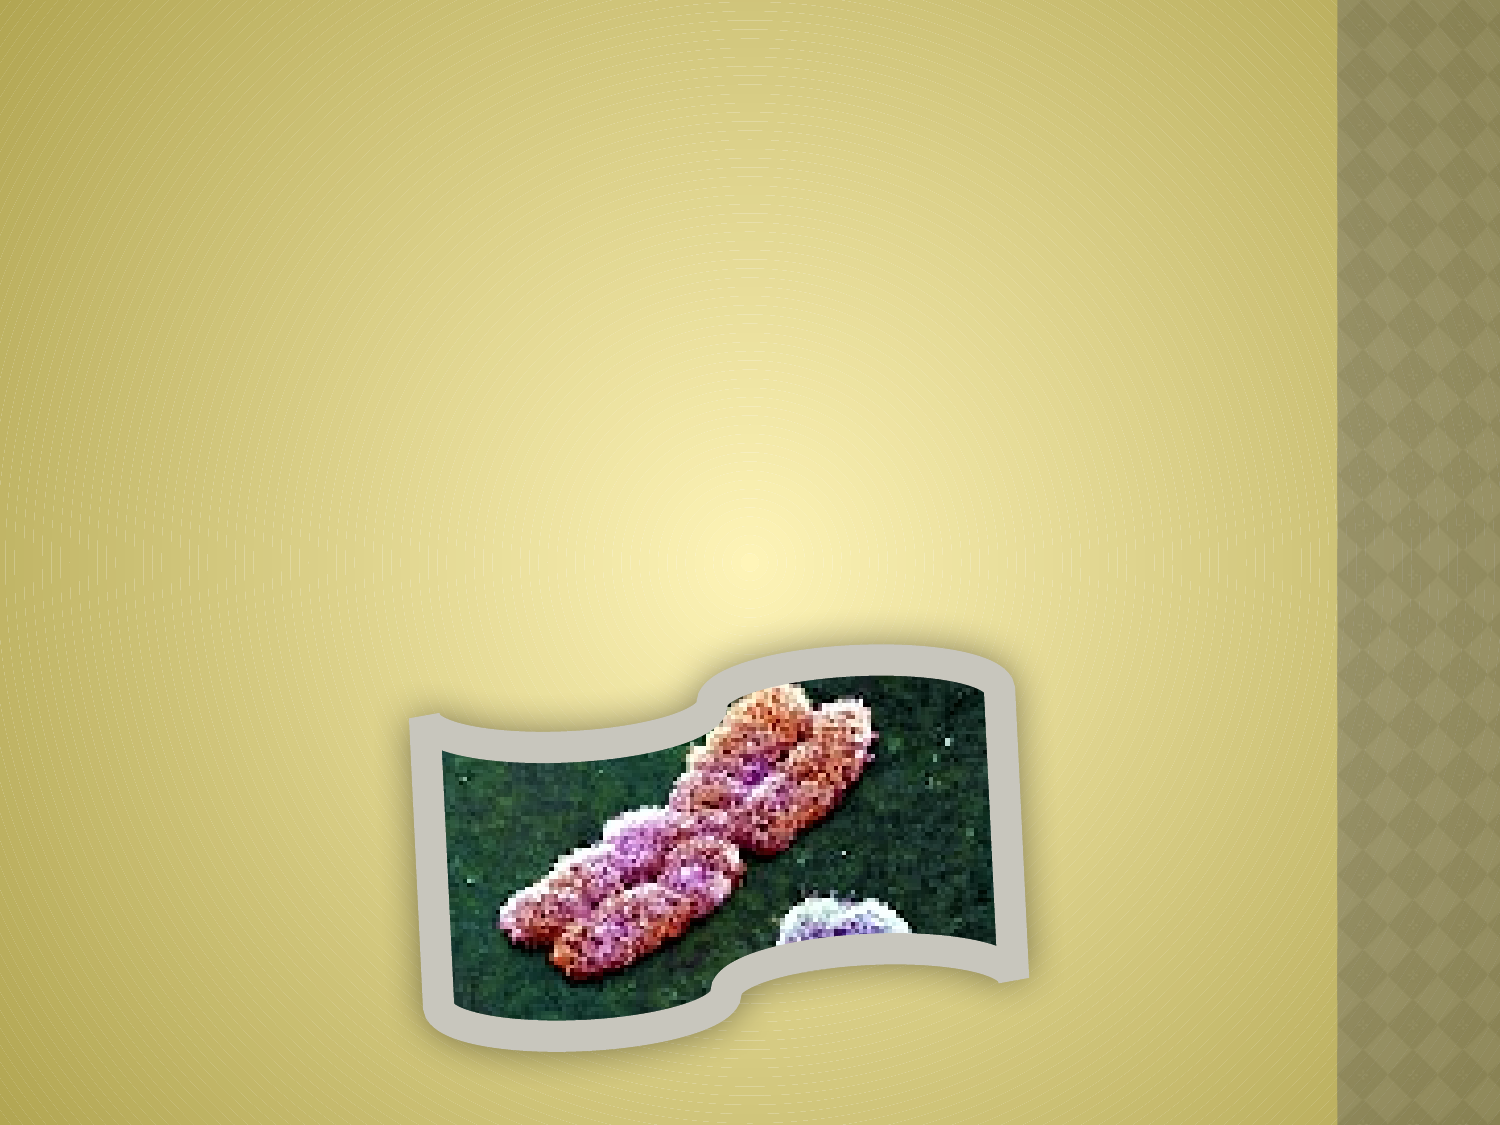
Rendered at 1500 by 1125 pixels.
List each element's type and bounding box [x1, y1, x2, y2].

picture [430, 666, 1008, 1030]
